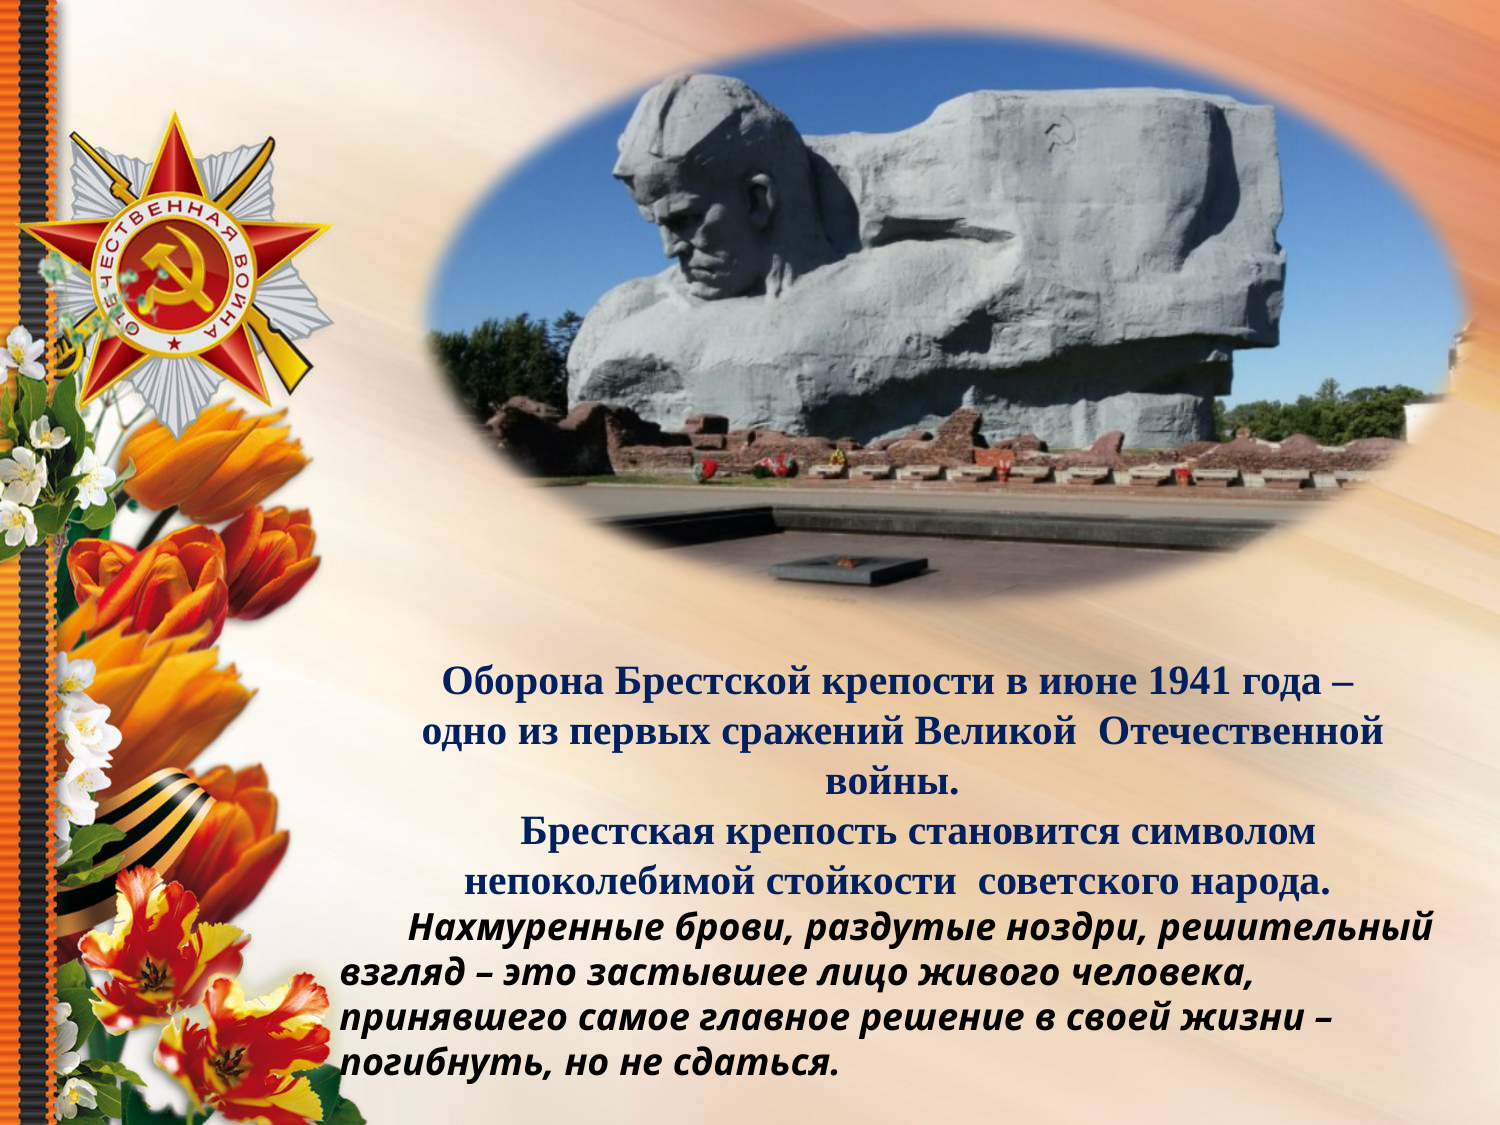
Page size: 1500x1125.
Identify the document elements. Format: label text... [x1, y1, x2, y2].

picture [0, 0, 1500, 1125]
text_box Оборона Брестской крепости в июне 1941 года – одно из первых сражений Великой Отечественной войны. Брестская крепость становится символом непоколебимой стойкости советского народа. Нахмуренные брови, раздутые ноздри, решительный взгляд – это застывшее лицо живого человека, принявшего самое главное решение в своей жизни – погибнуть, но не сдаться. [324, 645, 1471, 1125]
